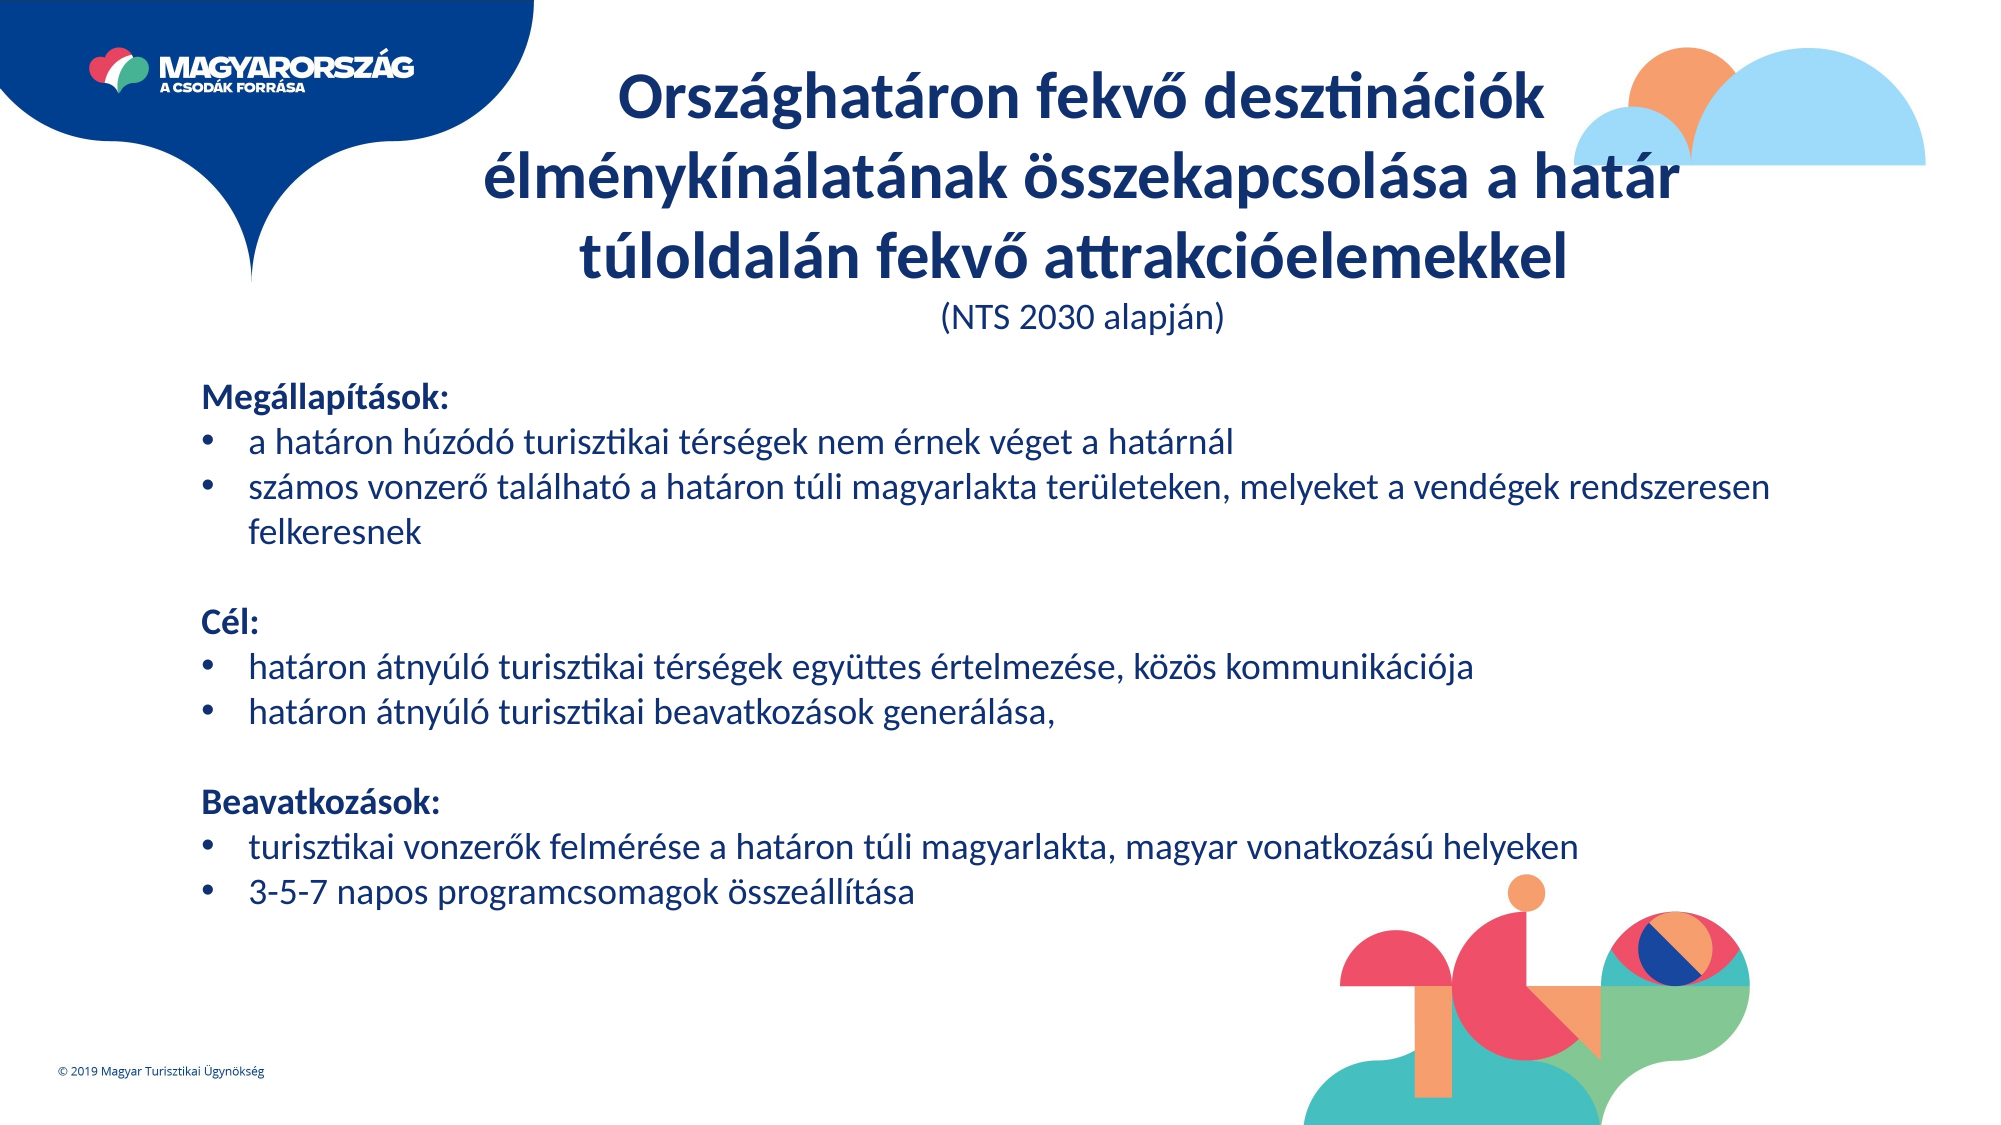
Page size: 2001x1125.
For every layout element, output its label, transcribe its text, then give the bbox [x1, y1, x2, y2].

picture [0, 0, 2001, 1125]
text_box Megállapítások: a határon húzódó turisztikai térségek nem érnek véget a határnál számos vonzerő található a határon túli magyarlakta területeken, melyeket a vendégek rendszeresen felkeresnek Cél: határon átnyúló turisztikai térségek együttes értelmezése, közös kommunikációja határon átnyúló turisztikai beavatkozások generálása, Beavatkozások: turisztikai vonzerők felmérése a határon túli magyarlakta, magyar vonatkozású helyeken 3-5-7 napos programcsomagok összeállítása [186, 364, 1830, 964]
text_box Országhatáron fekvő desztinációk élménykínálatának összekapcsolása a határ túloldalán fekvő attrakcióelemekkel (NTS 2030 alapján) [439, 44, 1726, 345]
